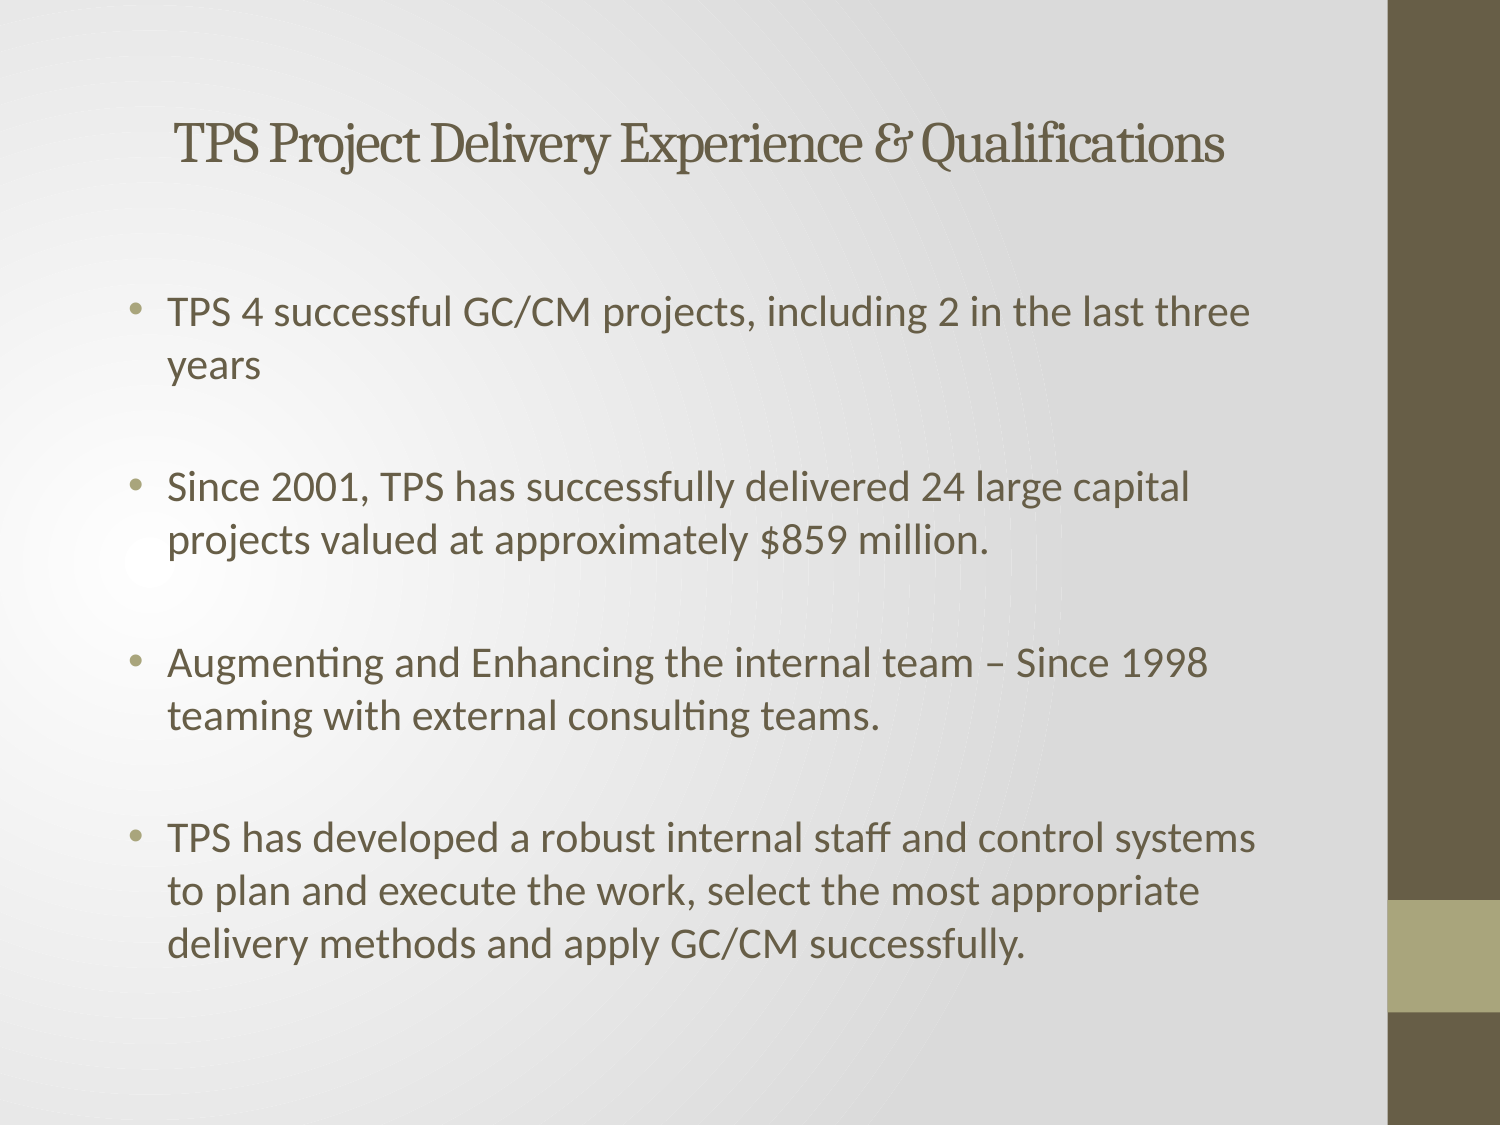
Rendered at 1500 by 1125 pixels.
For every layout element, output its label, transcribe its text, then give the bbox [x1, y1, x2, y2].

text_box TPS 4 successful GC/CM projects, including 2 in the last three years Since 2001, TPS has successfully delivered 24 large capital projects valued at approximately $859 million. Augmenting and Enhancing the internal team – Since 1998 teaming with external consulting teams. TPS has developed a robust internal staff and control systems to plan and execute the work, select the most appropriate delivery methods and apply GC/CM successfully. [93, 275, 1307, 989]
title TPS Project Delivery Experience & Qualifications [75, 45, 1325, 233]
list [75, 262, 1325, 1050]
